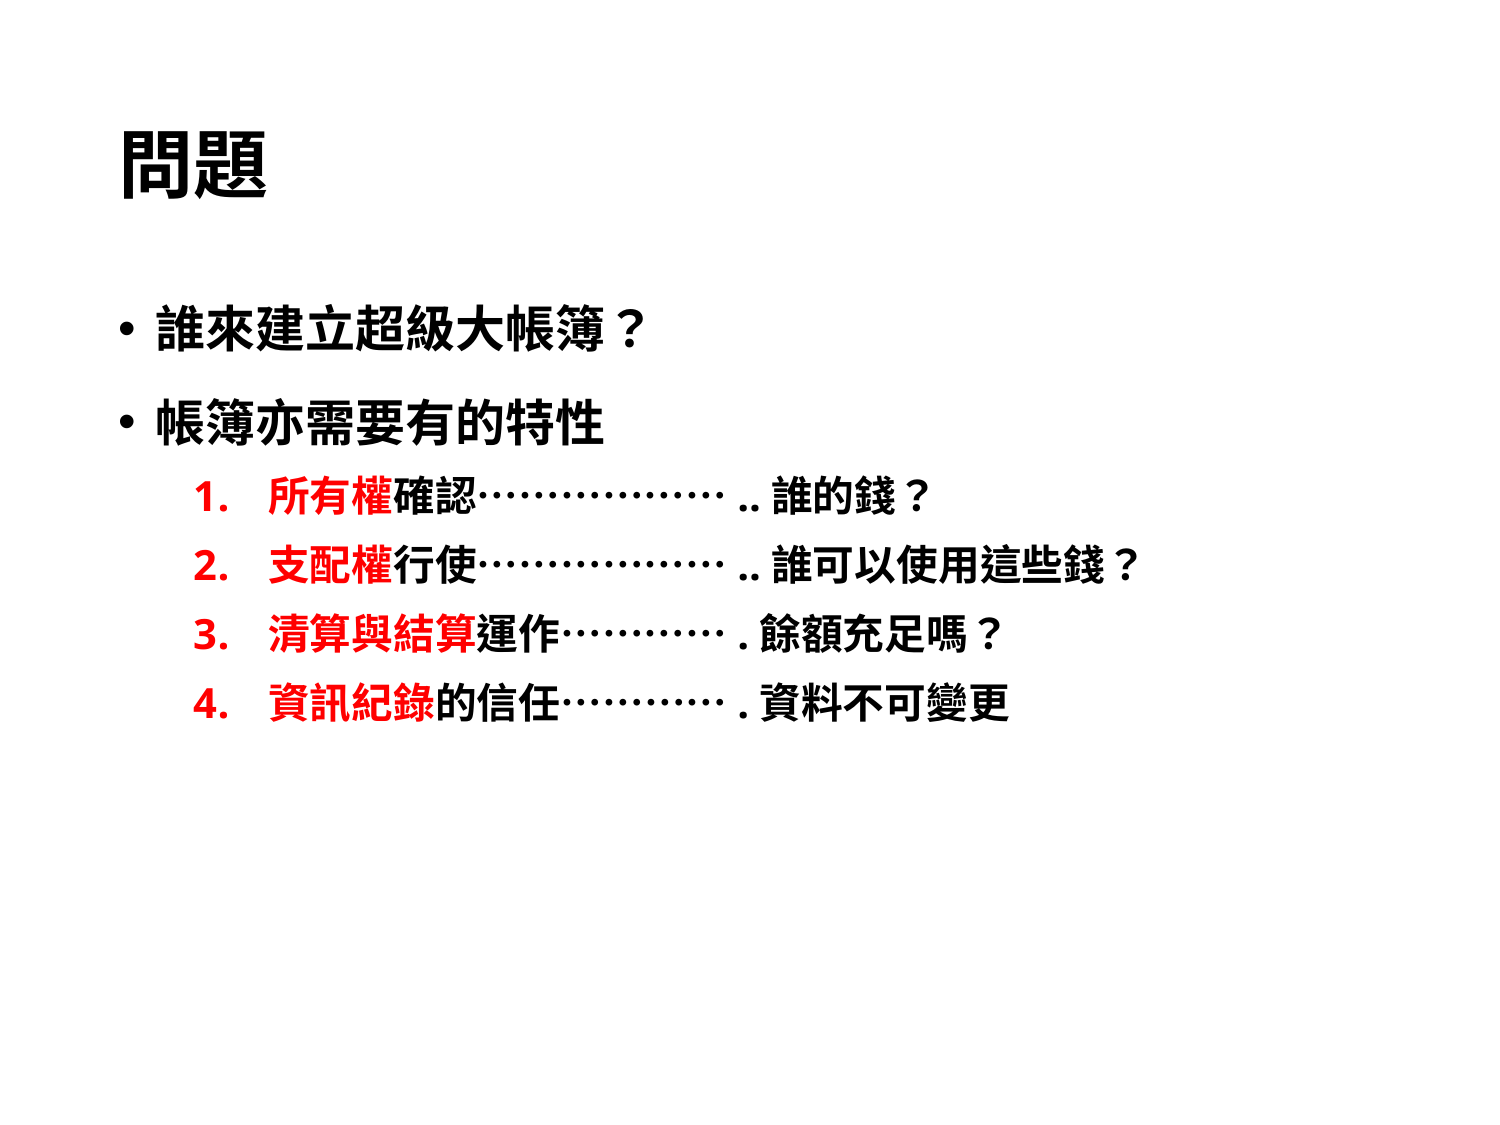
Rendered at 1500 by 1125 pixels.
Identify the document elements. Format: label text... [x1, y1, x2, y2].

title 問題 [103, 59, 1397, 277]
list 誰來建立超級大帳簿？ 帳簿亦需要有的特性 所有權確認………………..誰的錢？ 支配權行使………………..誰可以使用這些錢？ 清算與結算運作………….餘額充足嗎？ 資訊紀錄的信任………….資料不可變更 [103, 277, 1397, 1014]
